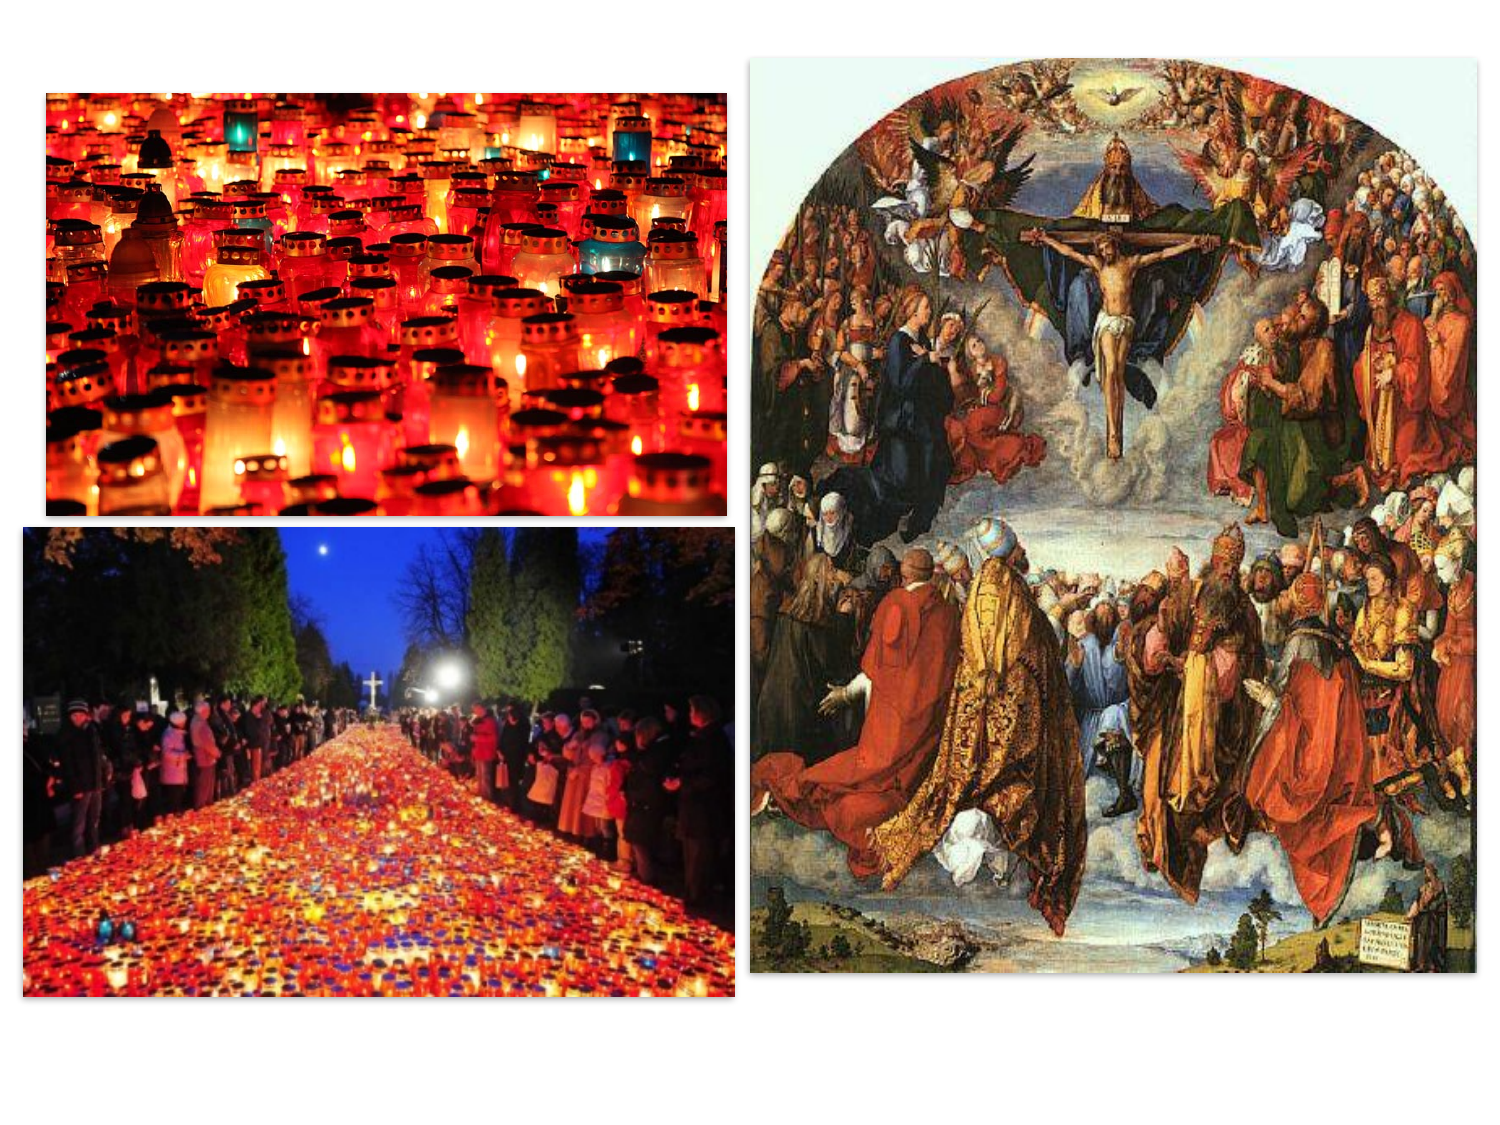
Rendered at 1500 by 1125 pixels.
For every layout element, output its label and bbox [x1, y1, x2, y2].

list [46, 93, 727, 517]
picture [23, 527, 735, 997]
picture [749, 58, 1477, 973]
